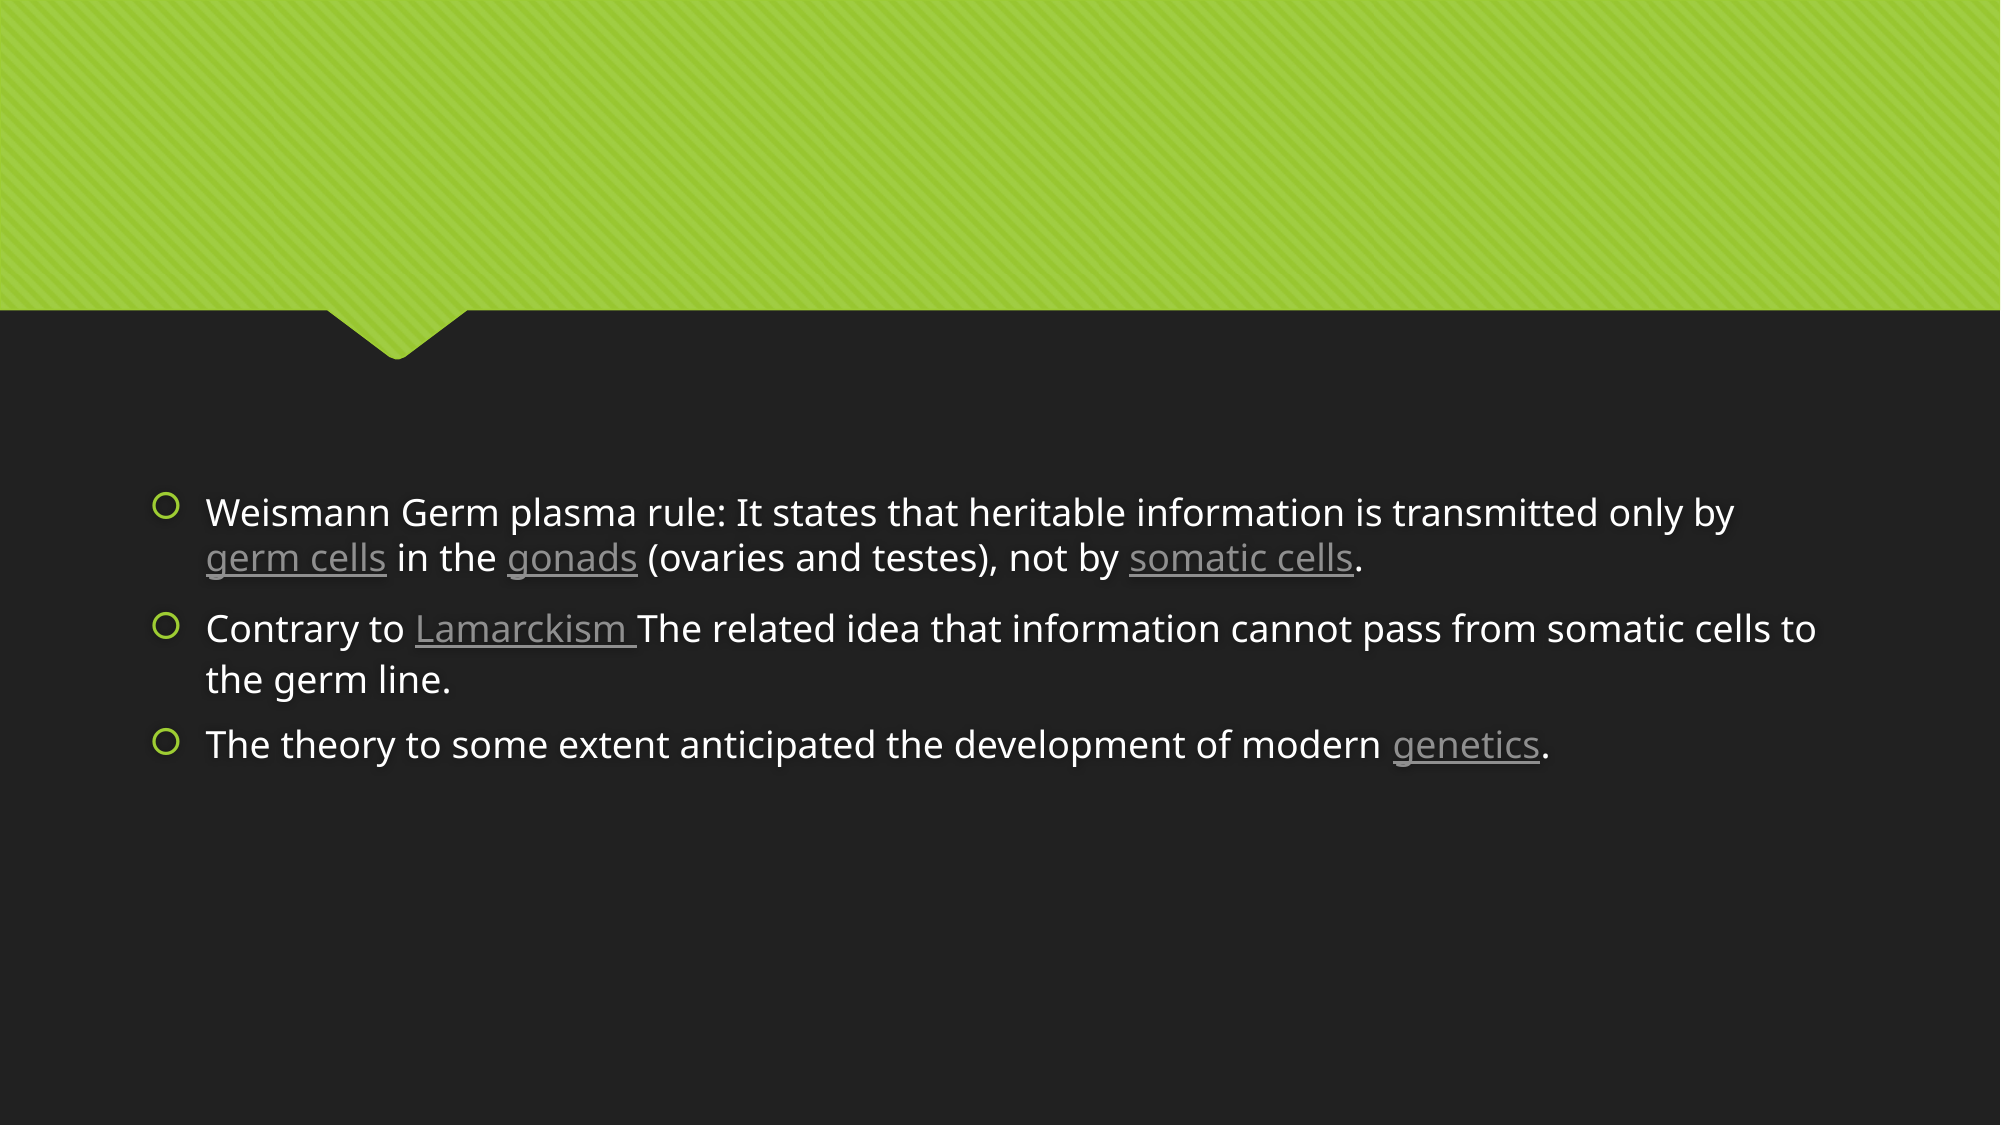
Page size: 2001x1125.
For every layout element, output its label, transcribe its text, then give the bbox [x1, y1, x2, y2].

list Weismann Germ plasma rule: It states that heritable information is transmitted only by germ cells in the gonads (ovaries and testes), not by somatic cells. Contrary to Lamarckism The related idea that information cannot pass from somatic cells to the germ line. The theory to some extent anticipated the development of modern genetics. [134, 364, 1866, 962]
